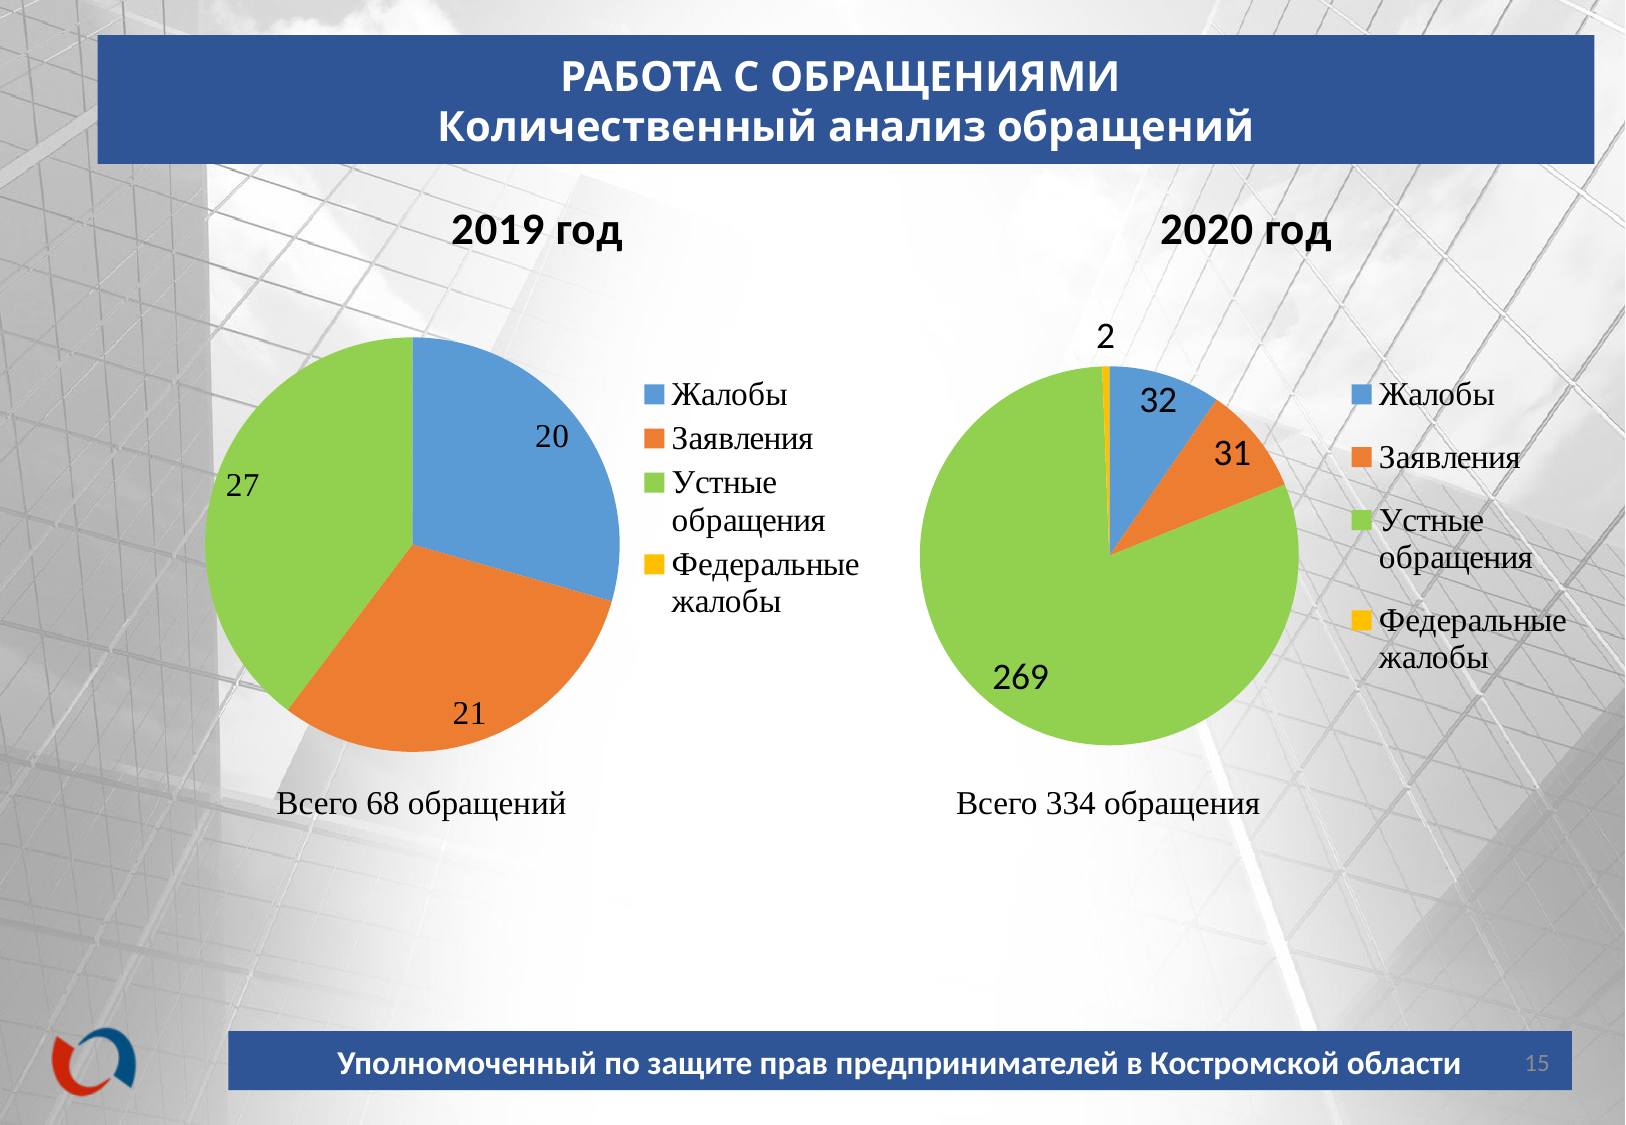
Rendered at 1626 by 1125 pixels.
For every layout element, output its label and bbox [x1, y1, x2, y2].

picture [0, 0, 1625, 1125]
chart [191, 175, 883, 821]
chart [906, 175, 1586, 797]
